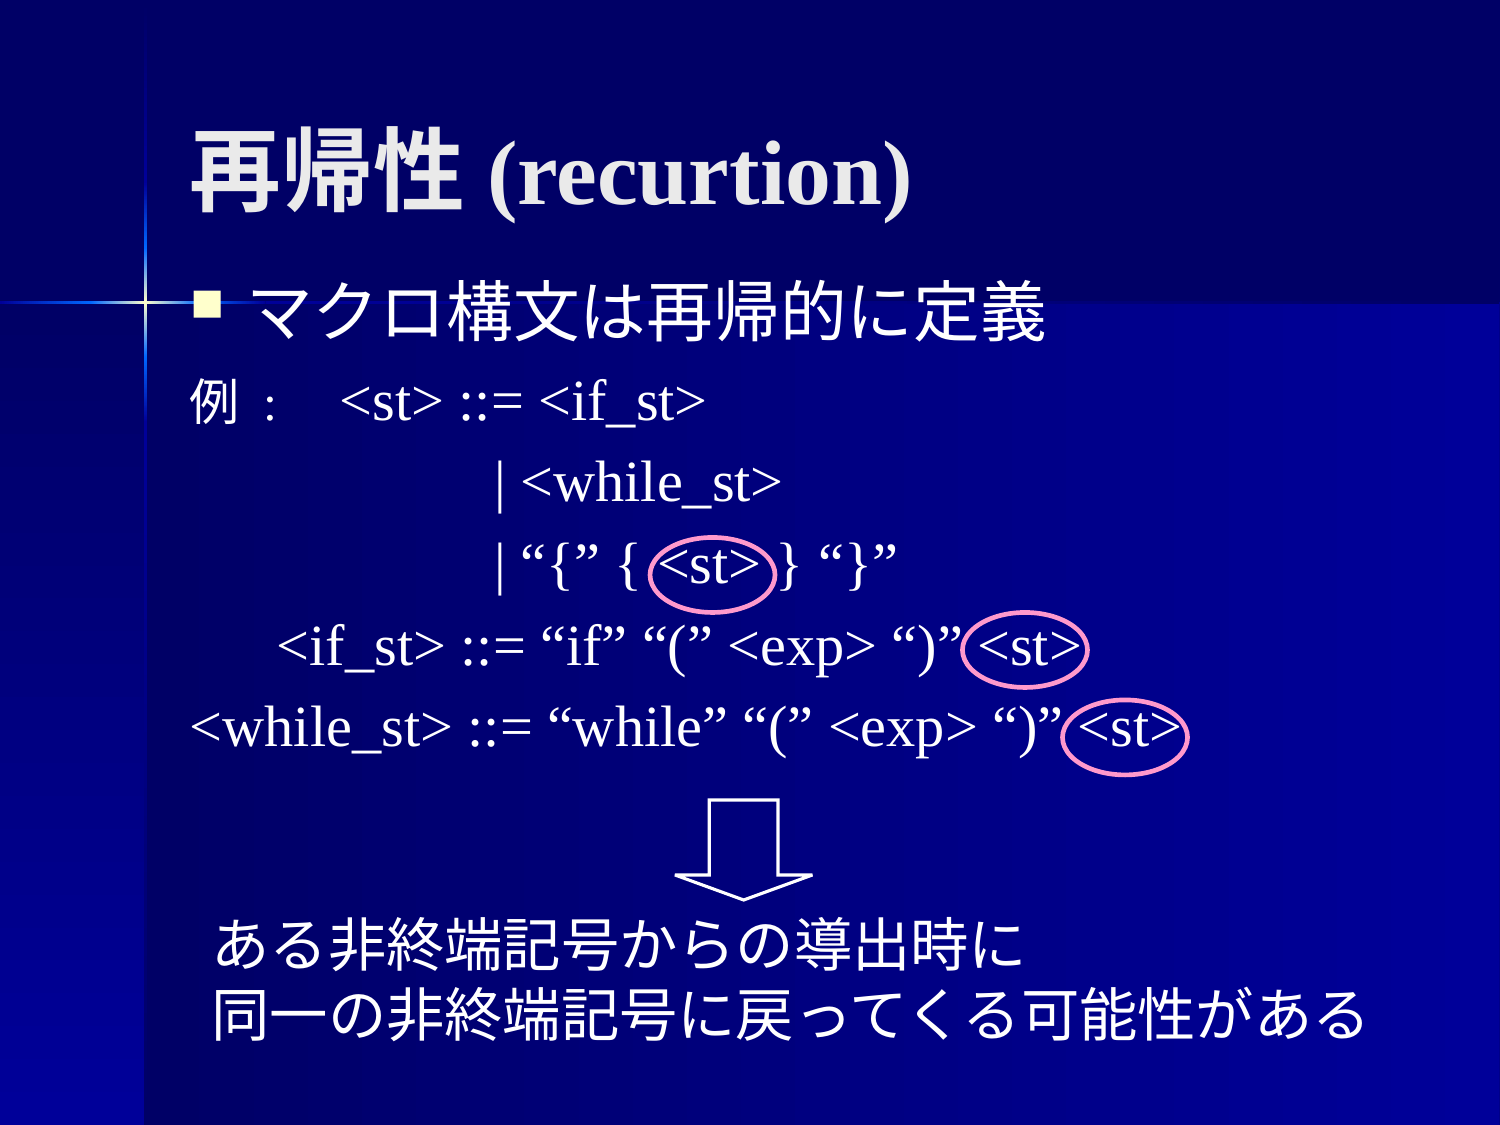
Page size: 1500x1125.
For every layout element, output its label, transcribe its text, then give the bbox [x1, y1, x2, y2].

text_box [649, 537, 1188, 776]
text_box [224, 799, 1358, 1056]
list マクロ構文は再帰的に定義 例 : <st> ::= <if_st> | <while_st> | “{” { <st> } “}” <if_st> ::= “if” “(” <exp> “)” <st> <while_st> ::= “while” “(” <exp> “)” <st> [174, 262, 1413, 938]
title 再帰性(recurtion) [174, 49, 1413, 262]
